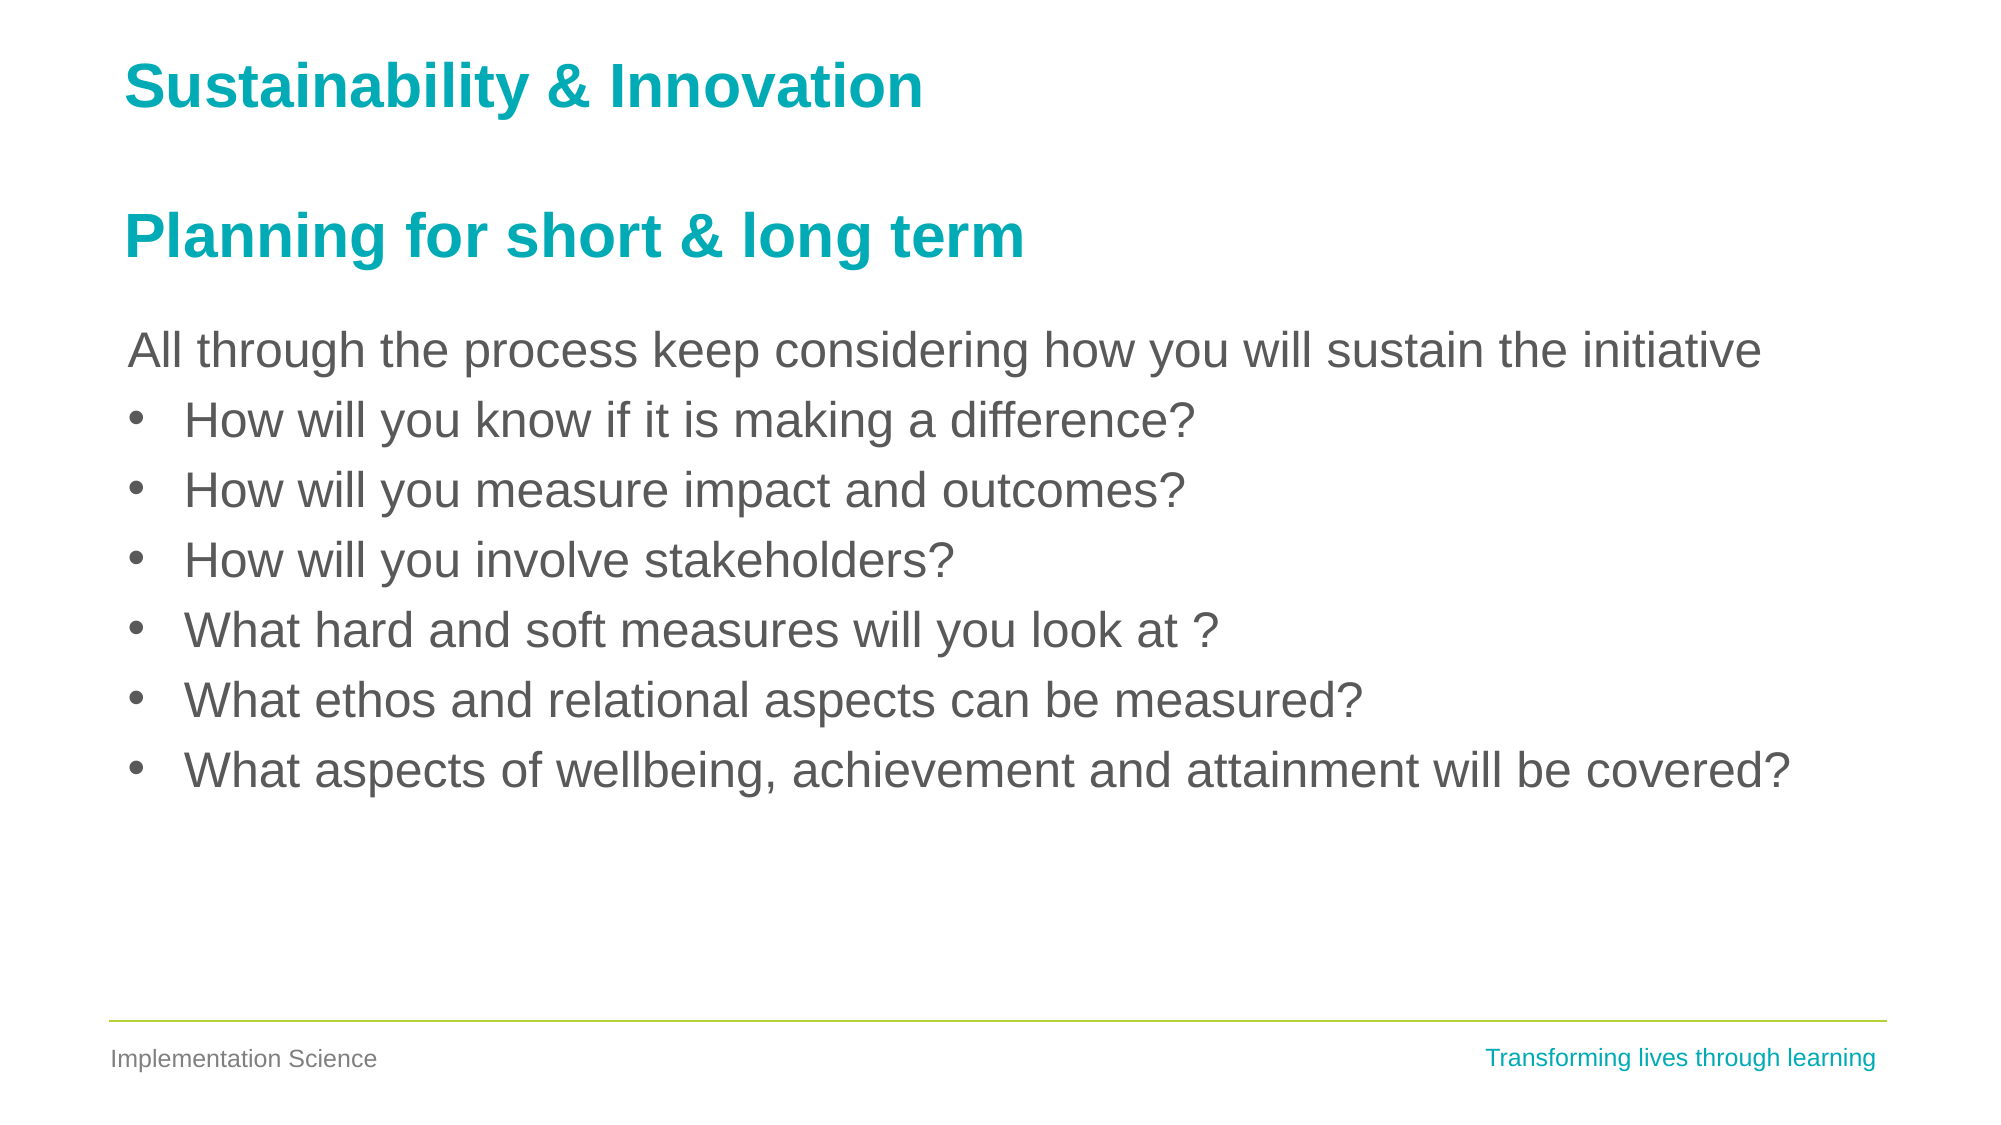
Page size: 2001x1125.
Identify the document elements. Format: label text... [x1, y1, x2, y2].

title Sustainability & Innovation Planning for short & long term [109, 136, 1888, 253]
list All through the process keep considering how you will sustain the initiative How will you know if it is making a difference? How will you measure impact and outcomes? How will you involve stakeholders? What hard and soft measures will you look at ? What ethos and relational aspects can be measured? What aspects of wellbeing, achievement and attainment will be covered? [112, 309, 1888, 917]
